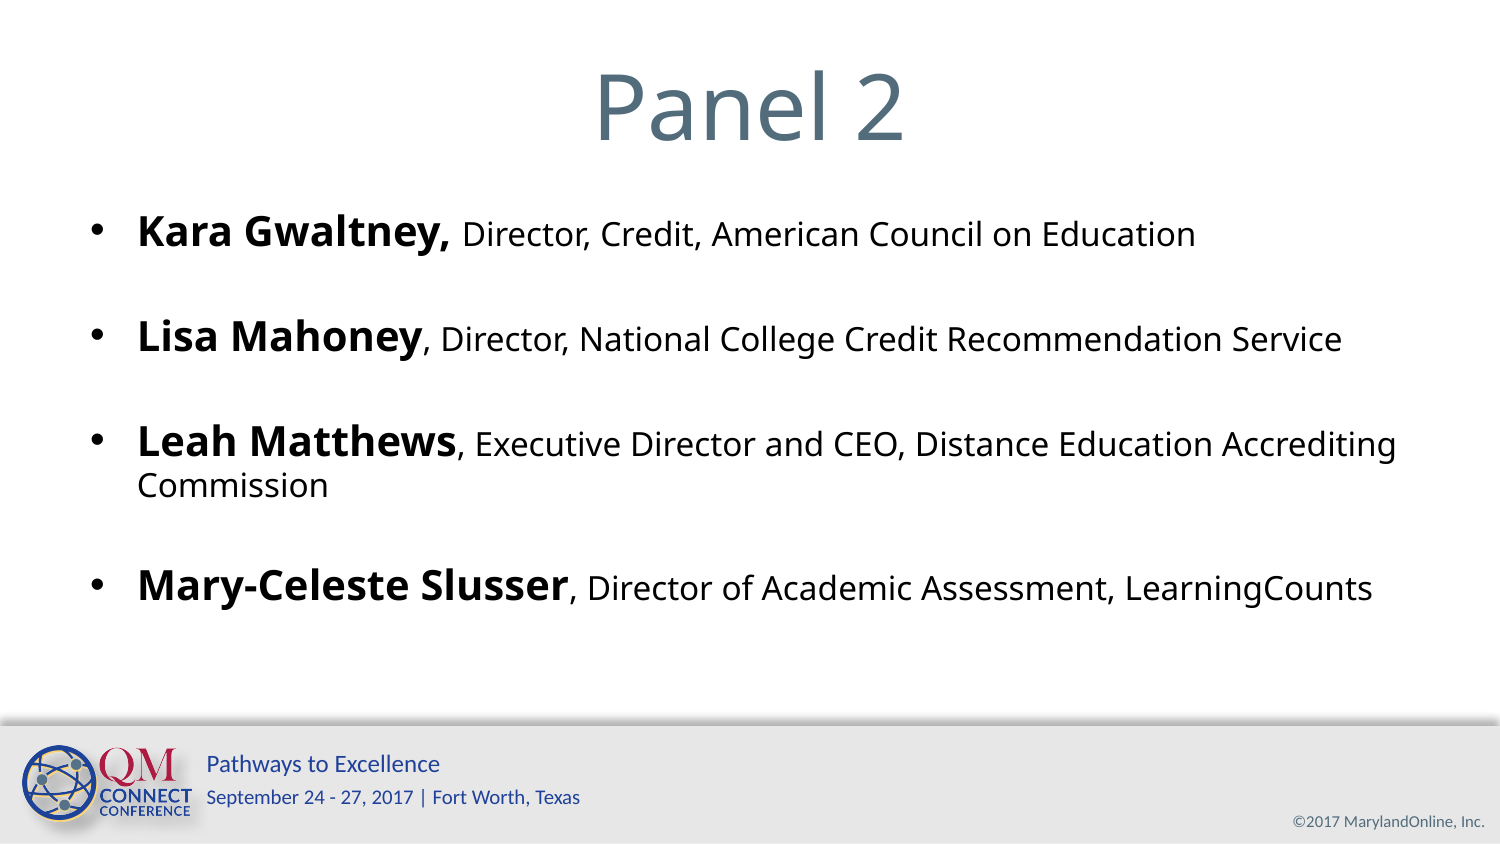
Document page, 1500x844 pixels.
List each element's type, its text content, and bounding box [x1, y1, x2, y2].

title Panel 2 [75, 33, 1425, 175]
picture [22, 745, 192, 822]
list Kara Gwaltney, Director, Credit, American Council on Education Lisa Mahoney, Director, National College Credit Recommendation Service Leah Matthews, Executive Director and CEO, Distance Education Accrediting Commission Mary-Celeste Slusser, Director of Academic Assessment, LearningCounts [75, 196, 1425, 703]
